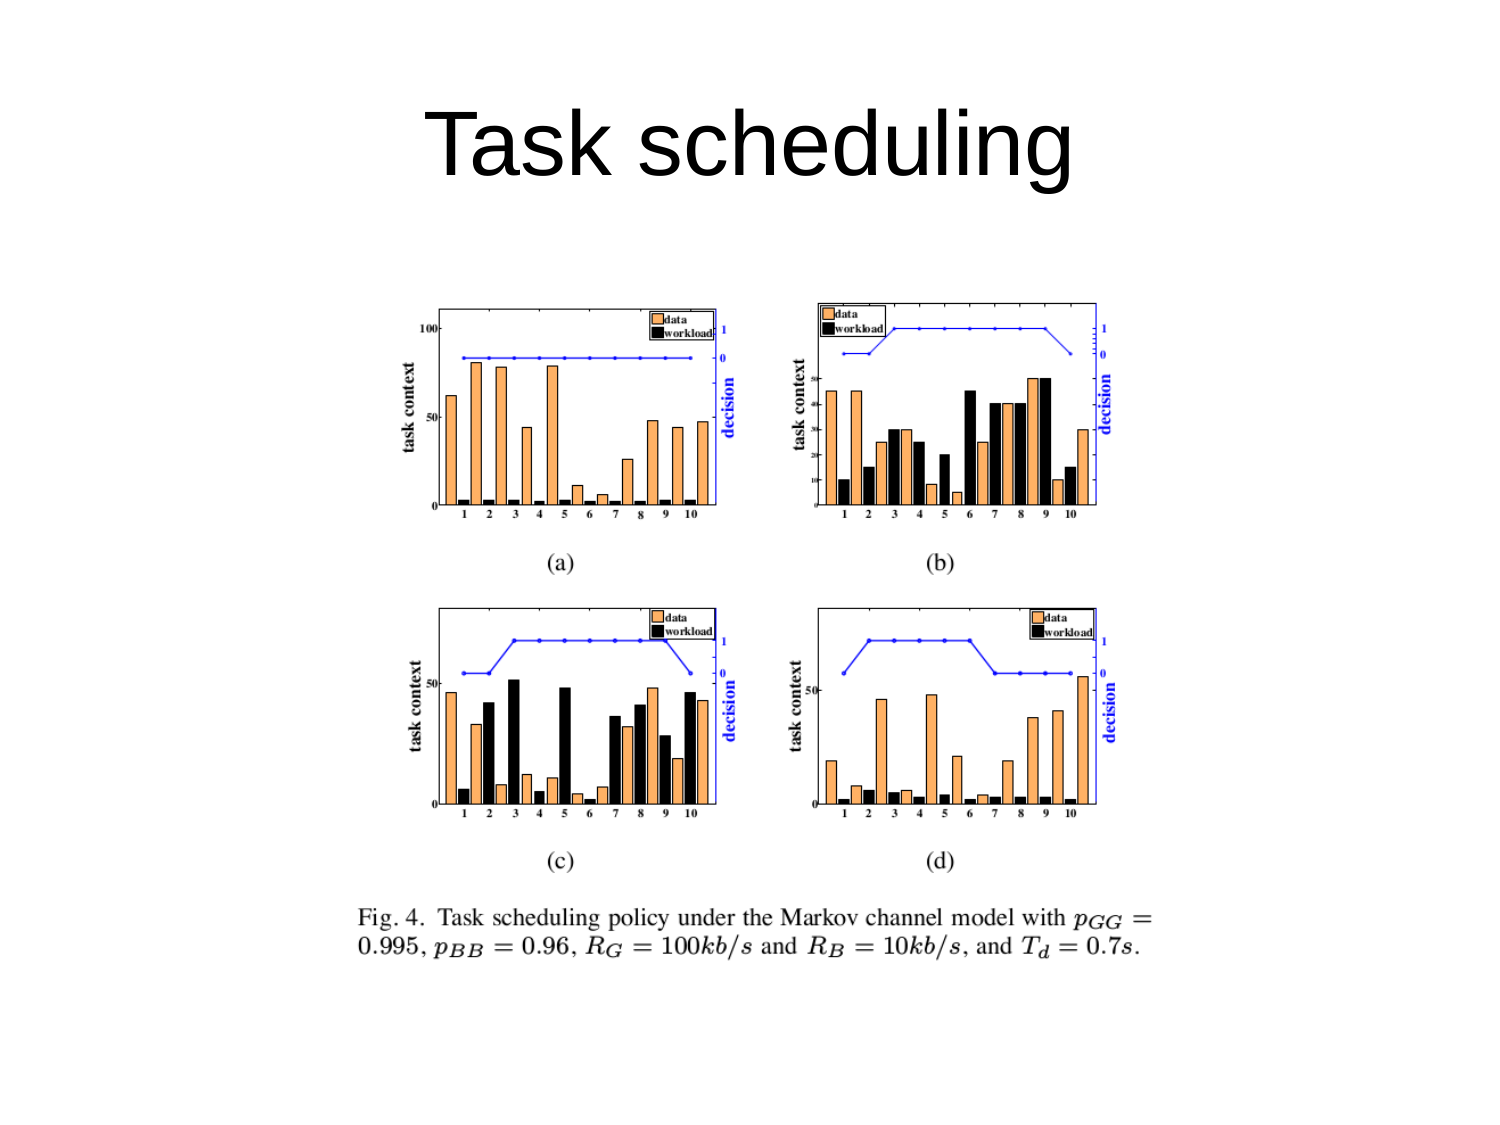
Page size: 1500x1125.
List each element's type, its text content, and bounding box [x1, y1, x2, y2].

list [334, 262, 1166, 1006]
title Task scheduling [74, 44, 1426, 233]
